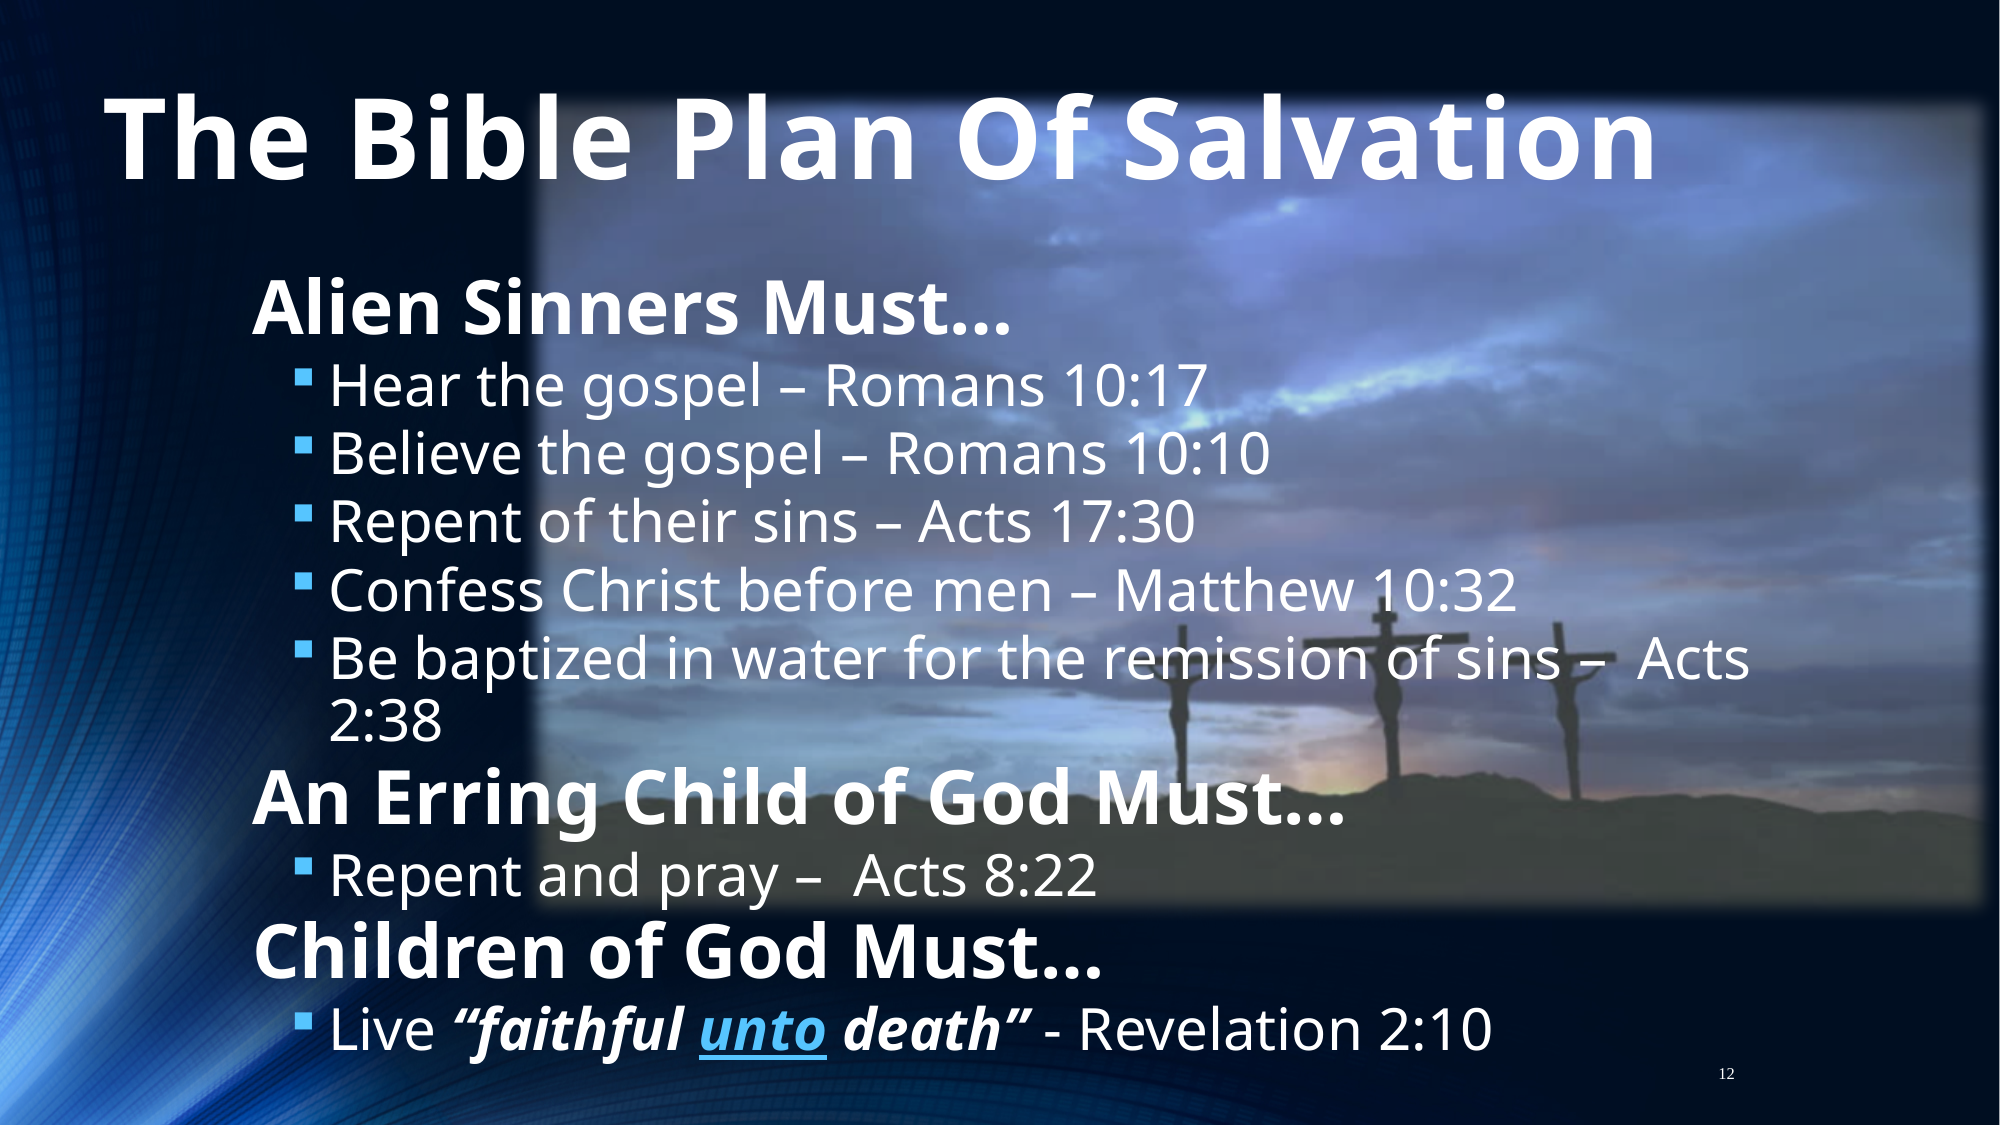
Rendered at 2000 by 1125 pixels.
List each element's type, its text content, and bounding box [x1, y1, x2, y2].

picture [0, 0, 2000, 1125]
list Alien Sinners Must… Hear the gospel – Romans 10:17 Believe the gospel – Romans 10:10 Repent of their sins – Acts 17:30 Confess Christ before men – Matthew 10:32 Be baptized in water for the remission of sins – Acts 2:38 An Erring Child of God Must… Repent and pray – Acts 8:22 Children of God Must… Live “faithful unto death” - Revelation 2:10 [237, 263, 1875, 1105]
slide_number 12 [1612, 1050, 1750, 1096]
title The Bible Plan Of Salvation [87, 45, 1725, 263]
